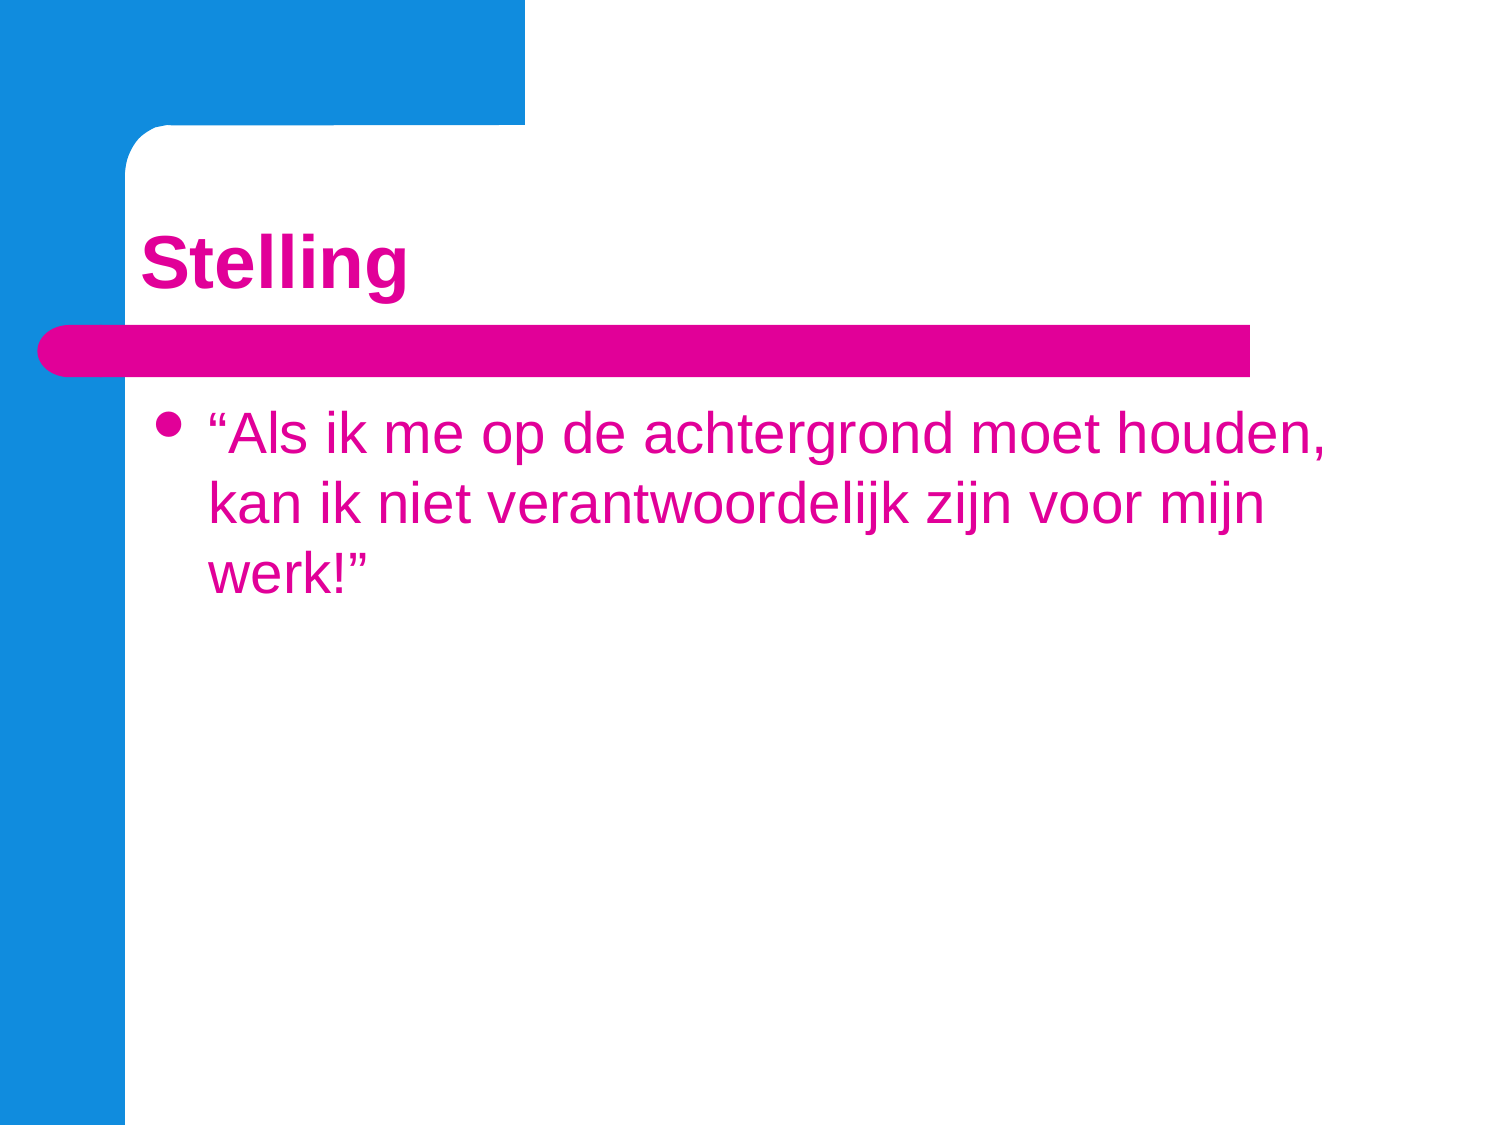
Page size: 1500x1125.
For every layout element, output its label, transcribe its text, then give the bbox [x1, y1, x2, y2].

title Stelling [124, 124, 1426, 313]
list “Als ik me op de achtergrond moet houden, kan ik niet verantwoordelijk zijn voor mijn werk!” [137, 387, 1400, 999]
